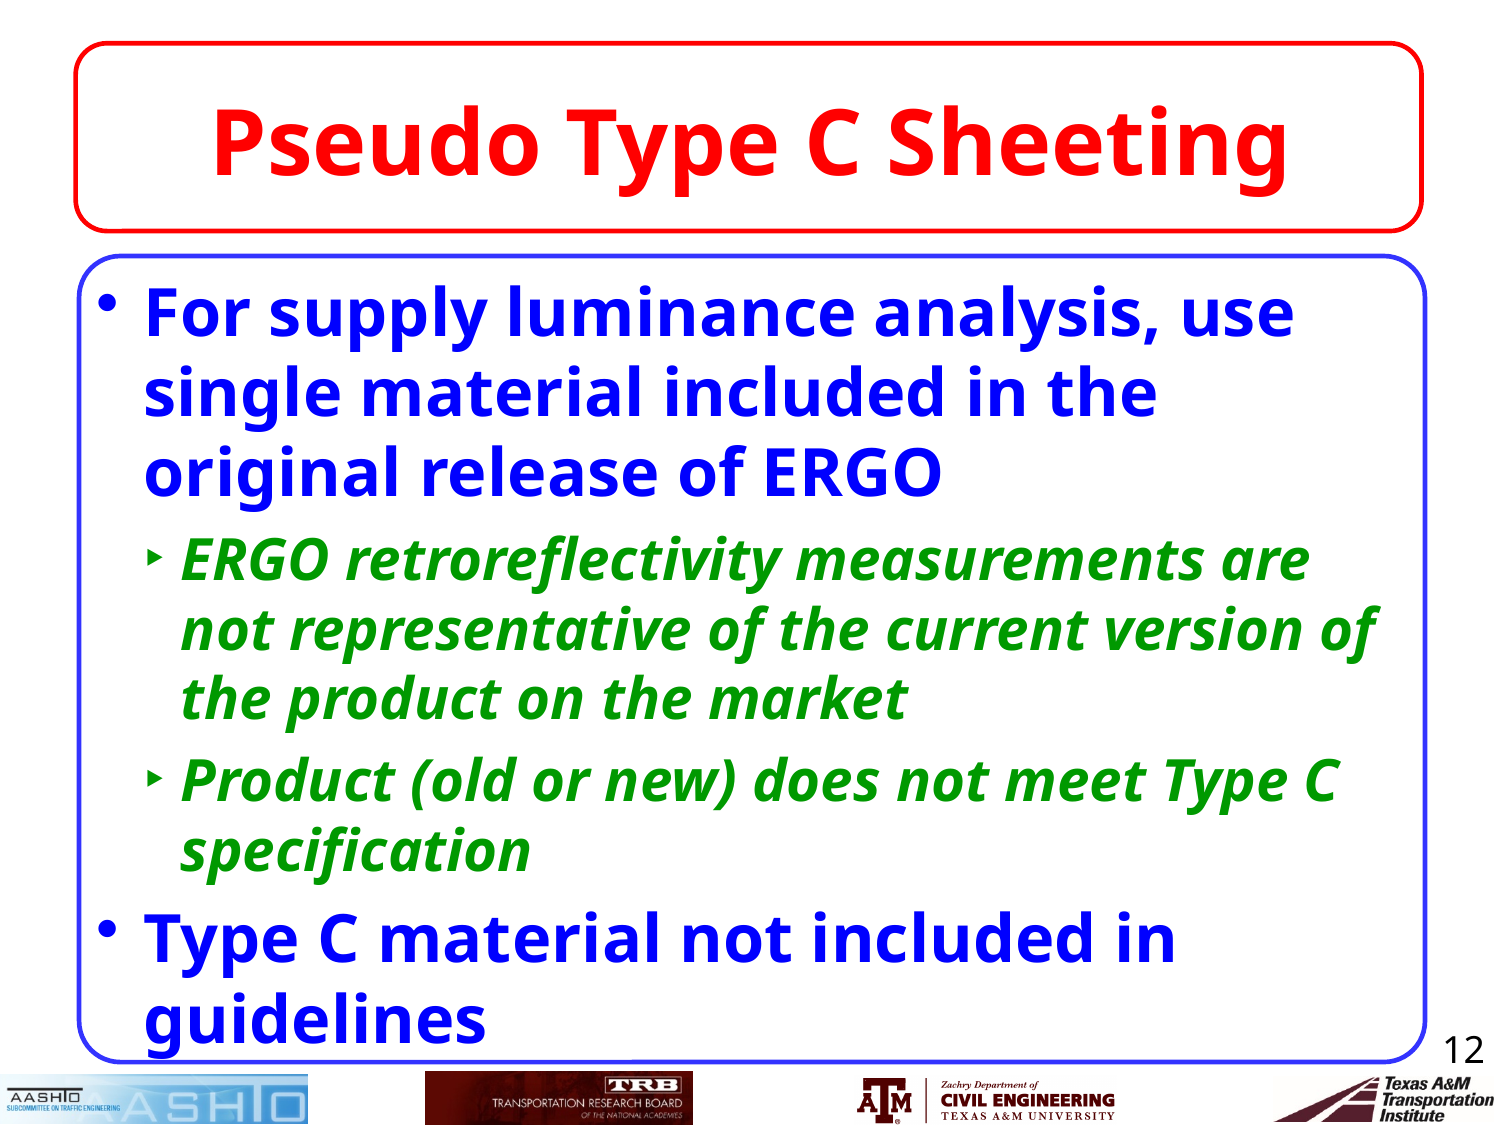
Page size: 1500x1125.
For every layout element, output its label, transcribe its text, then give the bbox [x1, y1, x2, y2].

picture [0, 1074, 308, 1124]
list For supply luminance analysis, use single material included in the original release of ERGO ERGO retroreflectivity measurements are not representative of the current version of the product on the market Product (old or new) does not meet Type C specification Type C material not included in guidelines [81, 262, 1426, 1067]
slide_number 12 [1149, 1018, 1500, 1097]
picture [425, 1071, 693, 1125]
picture [854, 1075, 1117, 1125]
title Pseudo Type C Sheeting [75, 44, 1428, 233]
picture [1273, 1097, 1494, 1122]
